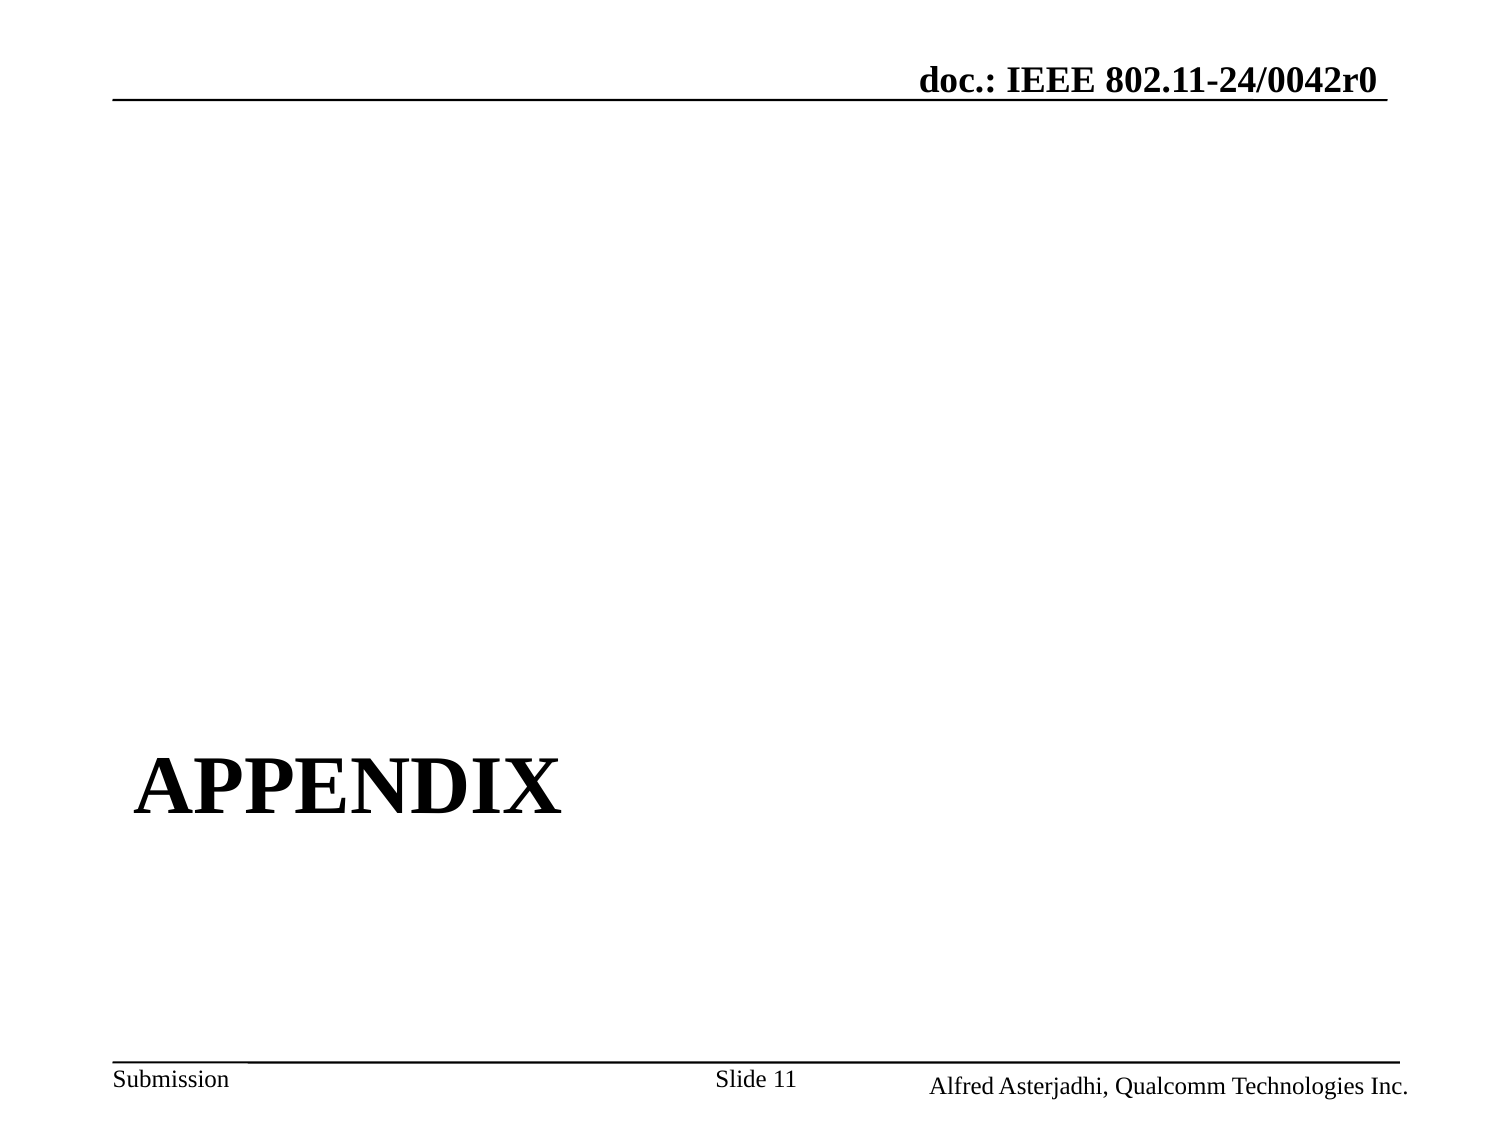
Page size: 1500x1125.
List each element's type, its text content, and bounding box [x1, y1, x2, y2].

slide_number Slide 11 [712, 1061, 800, 1093]
footer Alfred Asterjadhi, Qualcomm Technologies Inc. [914, 1062, 1436, 1093]
title appendix [118, 722, 1394, 947]
